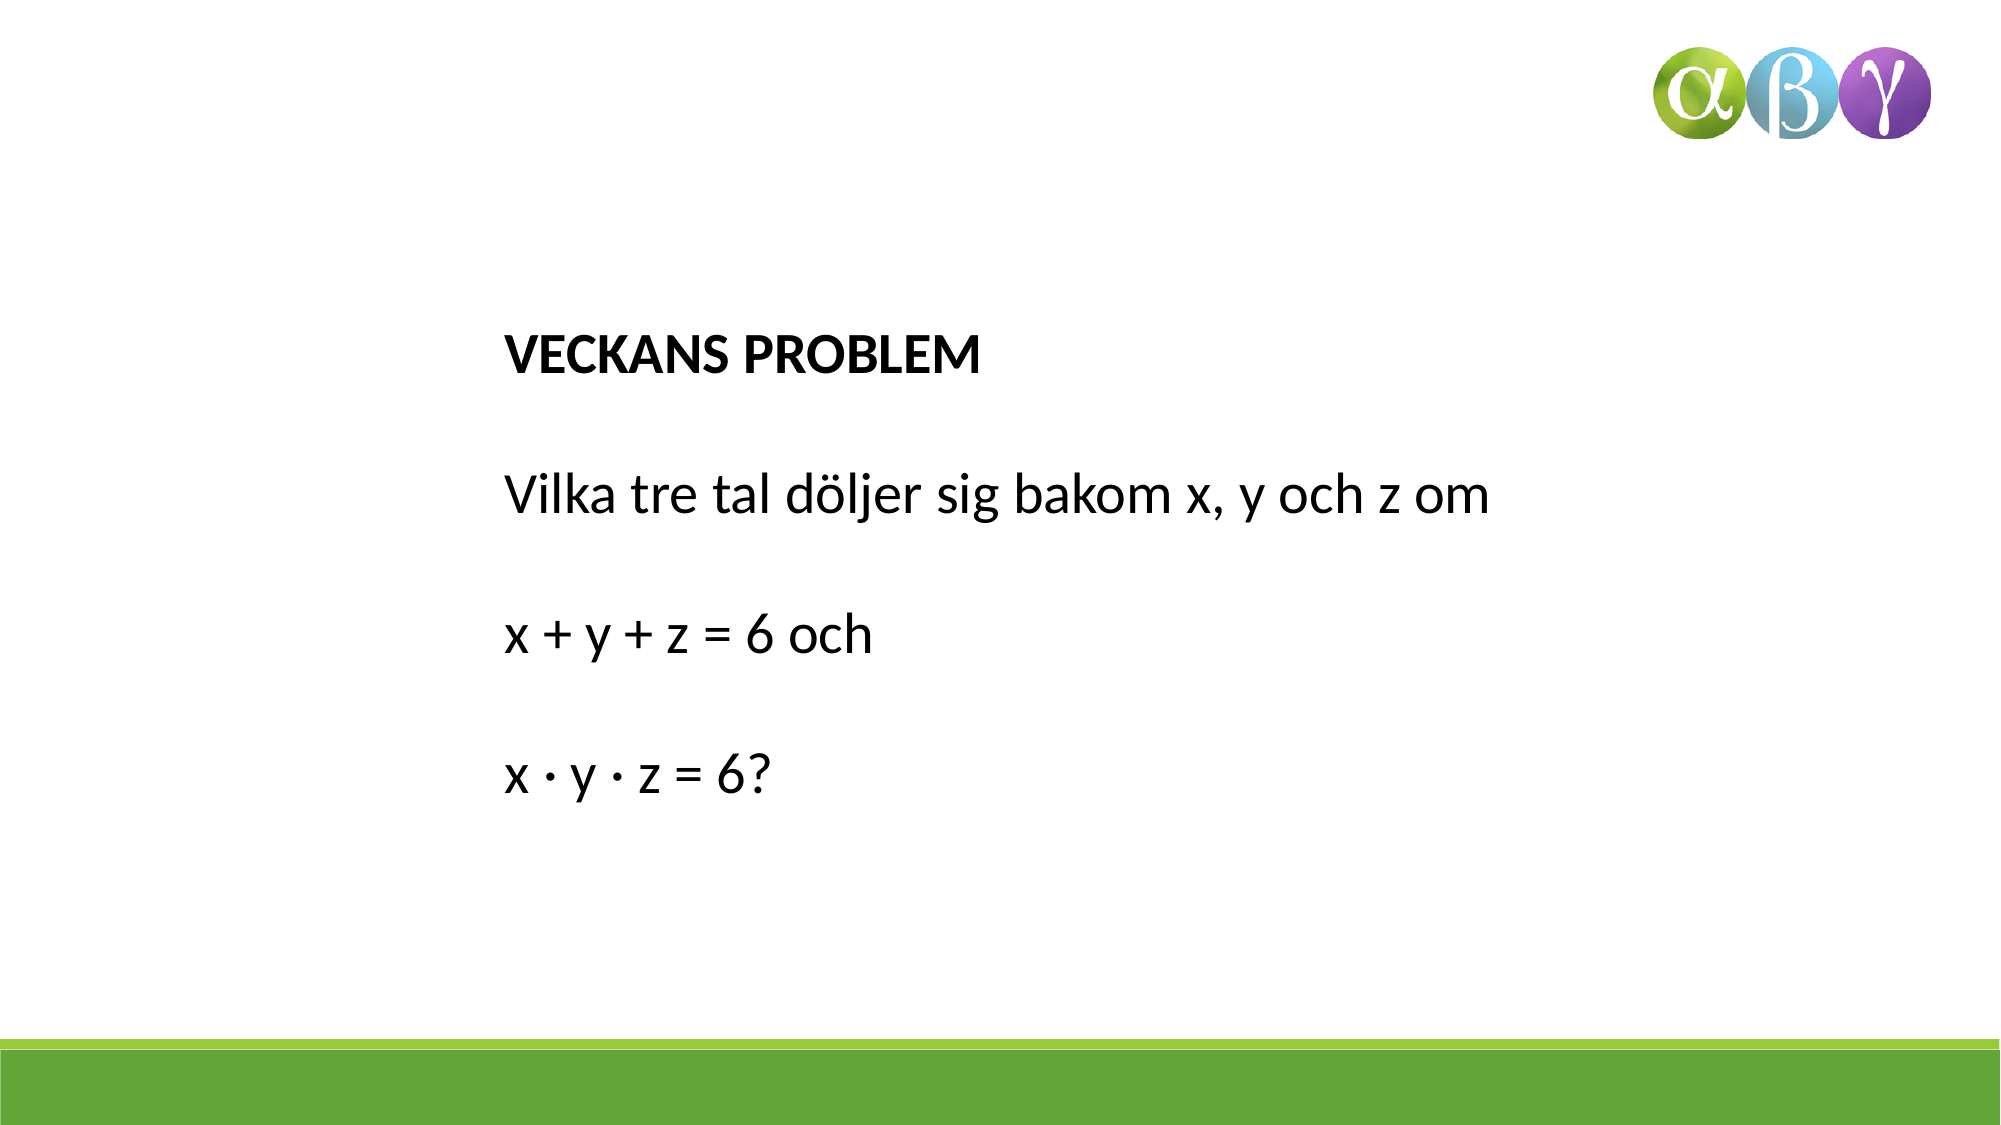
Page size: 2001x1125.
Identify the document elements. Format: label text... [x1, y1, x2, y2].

text_box VECKANS PROBLEM Vilka tre tal döljer sig bakom x, y och z om x + y + z = 6 och x · y · z = 6? [489, 307, 1511, 813]
picture [1652, 46, 1932, 140]
